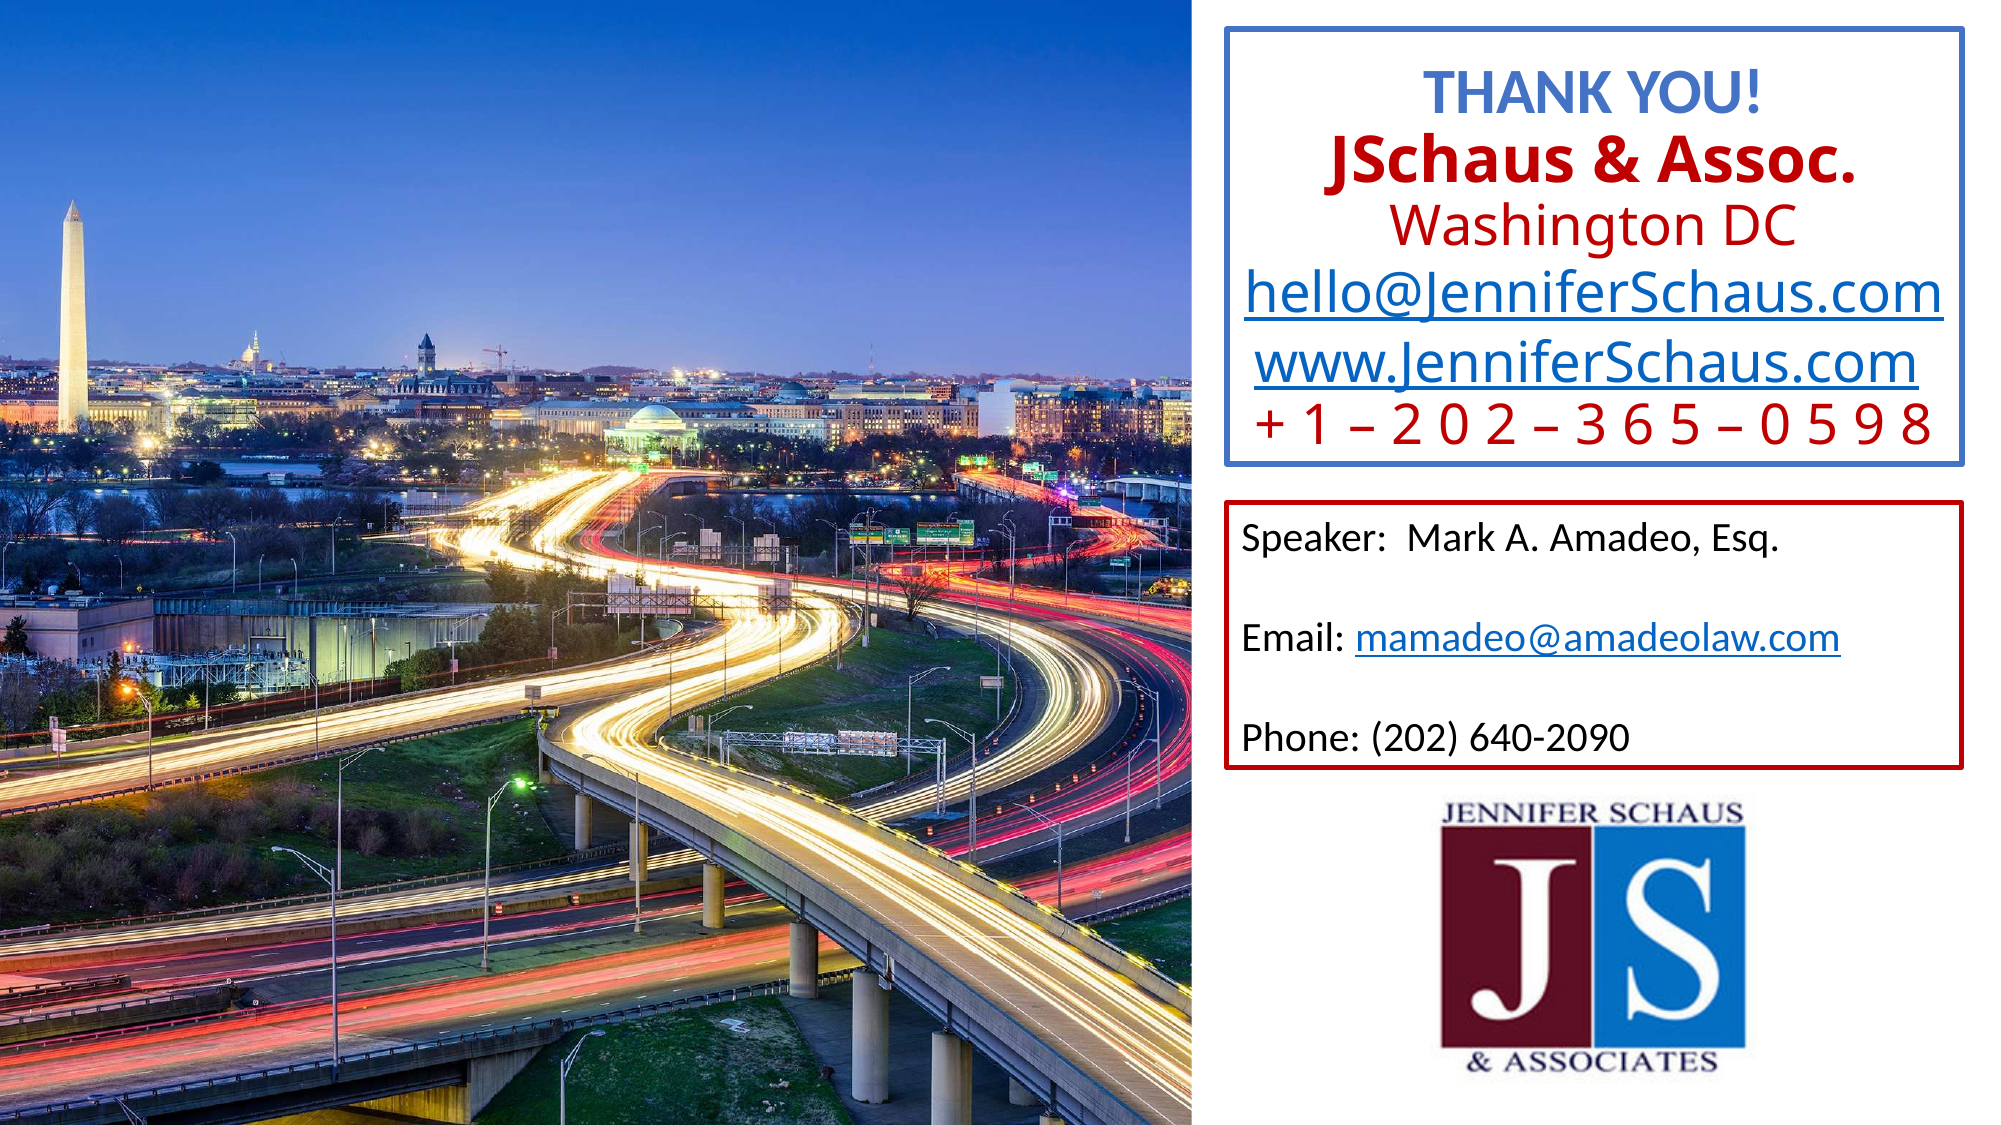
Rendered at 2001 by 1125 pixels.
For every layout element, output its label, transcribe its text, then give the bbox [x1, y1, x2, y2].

text_box Speaker: Mark A. Amadeo, Esq. Email: mamadeo@amadeolaw.com Phone: (202) 640-2090 [1226, 502, 1962, 768]
title THANK YOU! JSchaus & Assoc. Washington DC hello@JenniferSchaus.com www.JenniferSchaus.com + 1 – 2 0 2 – 3 6 5 – 0 5 9 8 [1226, 28, 1962, 465]
picture [0, 0, 1192, 1125]
picture [1405, 770, 1783, 1105]
